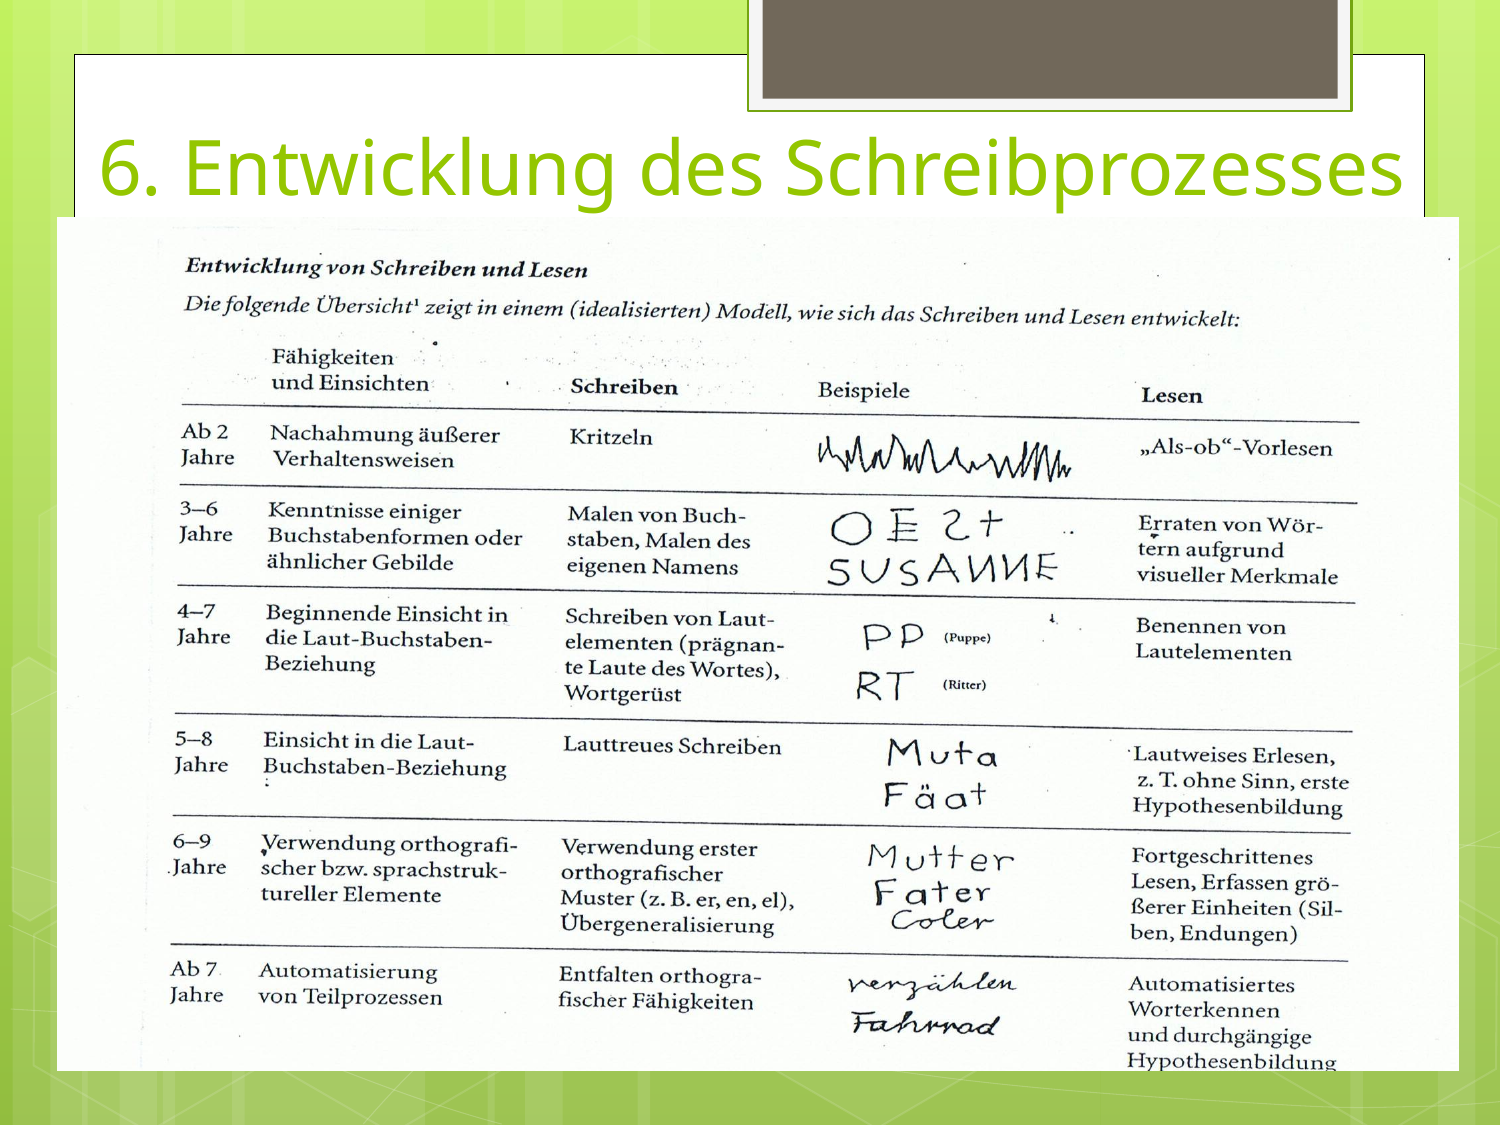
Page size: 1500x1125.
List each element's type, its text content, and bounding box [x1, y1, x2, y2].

title 6. Entwicklung des Schreibprozesses [83, 30, 1500, 219]
picture [57, 217, 1459, 1071]
